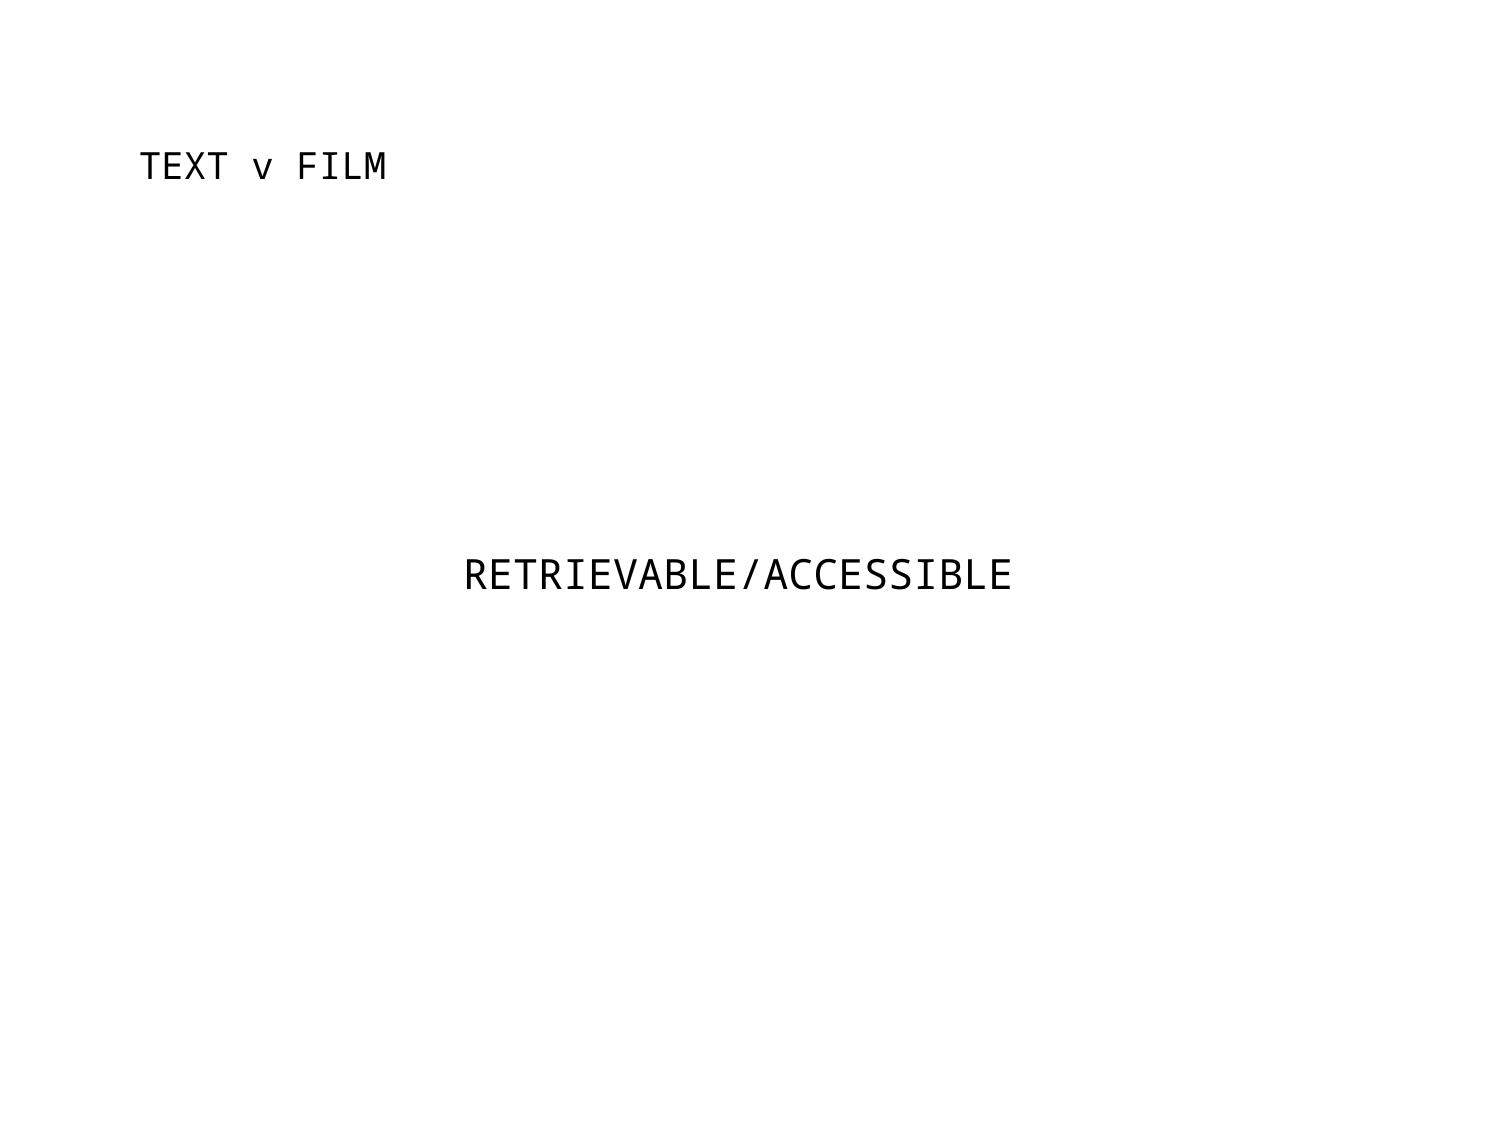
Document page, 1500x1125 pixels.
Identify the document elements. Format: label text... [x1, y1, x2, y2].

text_box TEXT v FILM RETRIEVABLE/ACCESSIBLE [123, 90, 1353, 605]
